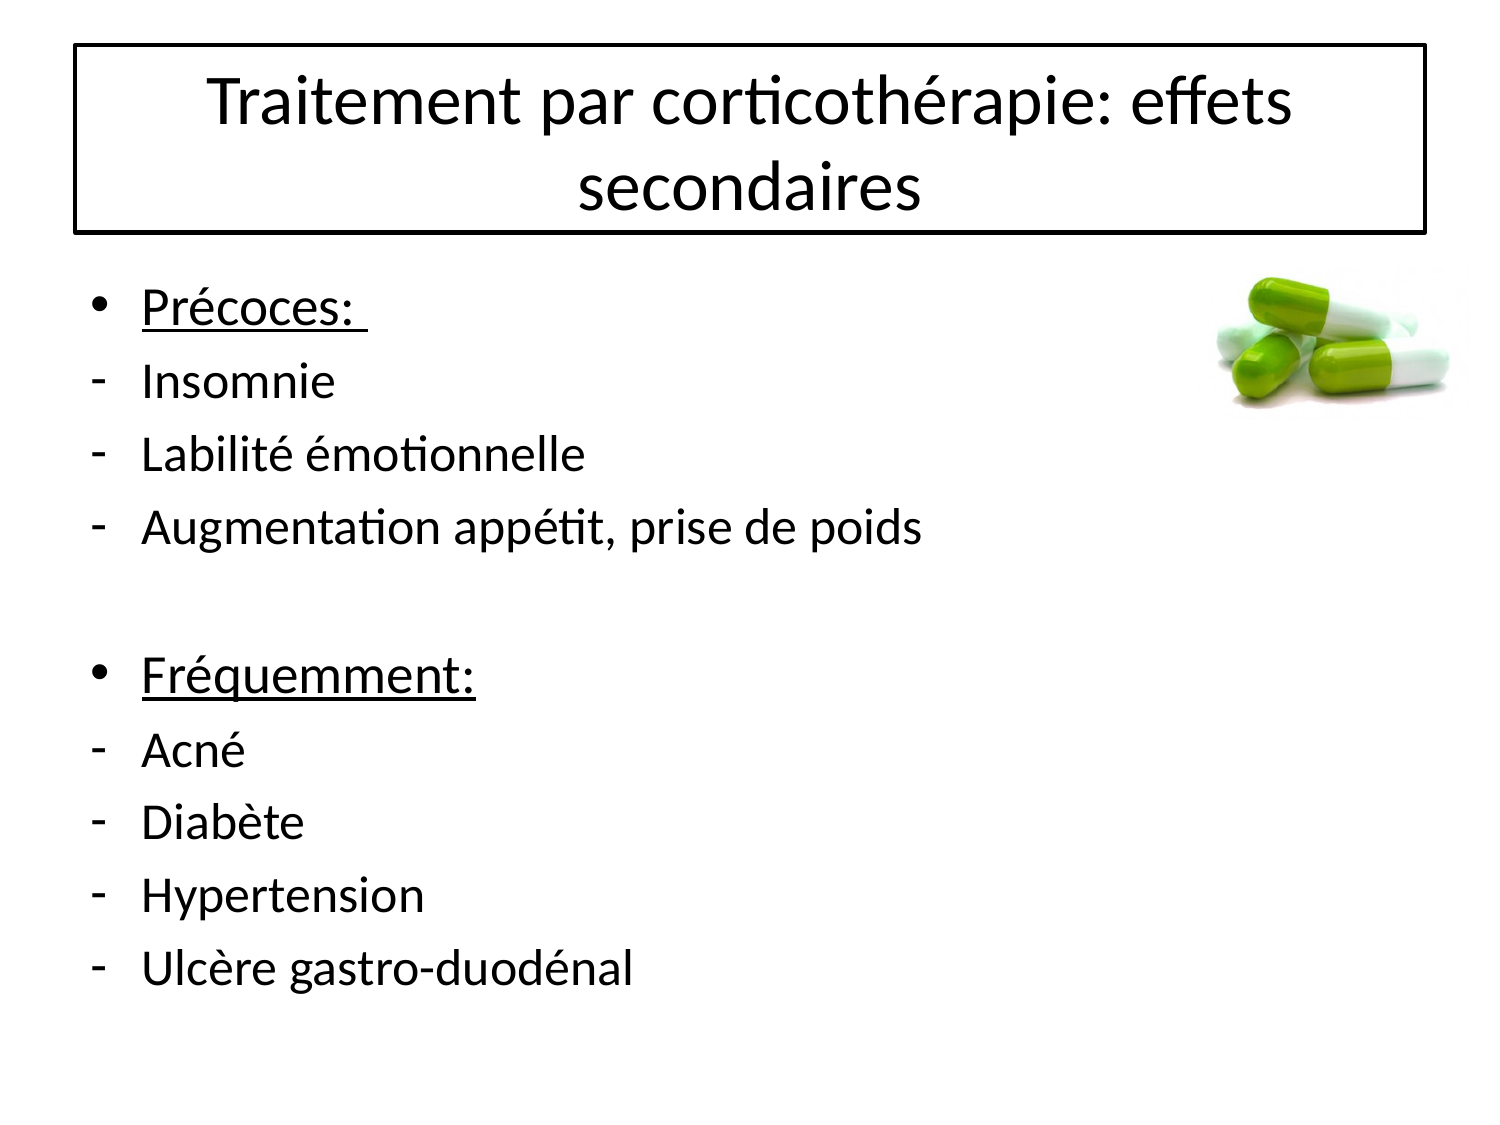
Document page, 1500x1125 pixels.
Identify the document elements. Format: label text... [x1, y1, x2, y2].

list Précoces: Insomnie Labilité émotionnelle Augmentation appétit, prise de poids Fréquemment: Acné Diabète Hypertension Ulcère gastro-duodénal [75, 262, 1425, 1005]
picture [1198, 266, 1470, 421]
title Traitement par corticothérapie: effets secondaires [73, 43, 1427, 235]
